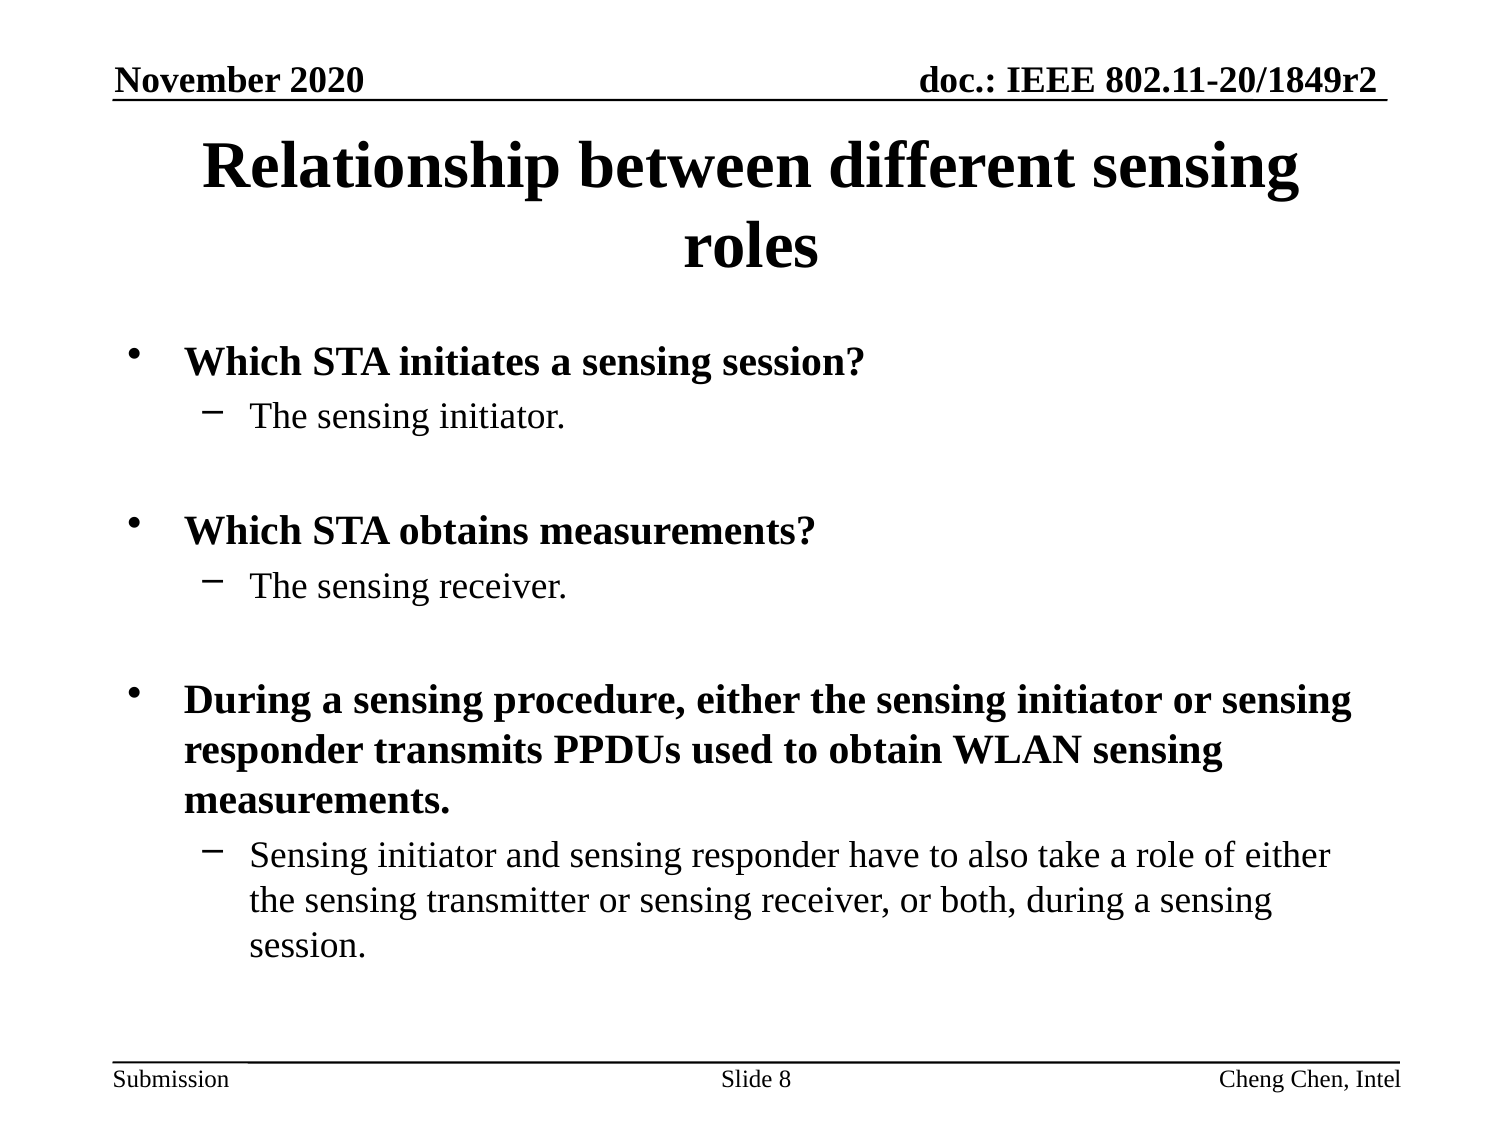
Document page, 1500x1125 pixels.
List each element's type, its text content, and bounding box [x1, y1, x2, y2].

footer Cheng Chen, Intel [1186, 1061, 1402, 1093]
title Relationship between different sensing roles [114, 113, 1390, 289]
list Which STA initiates a sensing session? The sensing initiator. Which STA obtains measurements? The sensing receiver. During a sensing procedure, either the sensing initiator or sensing responder transmits PPDUs used to obtain WLAN sensing measurements. Sensing initiator and sensing responder have to also take a role of either the sensing transmitter or sensing receiver, or both, during a sensing session. [112, 326, 1388, 1002]
slide_number Slide 8 [712, 1061, 800, 1093]
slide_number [114, 54, 368, 101]
